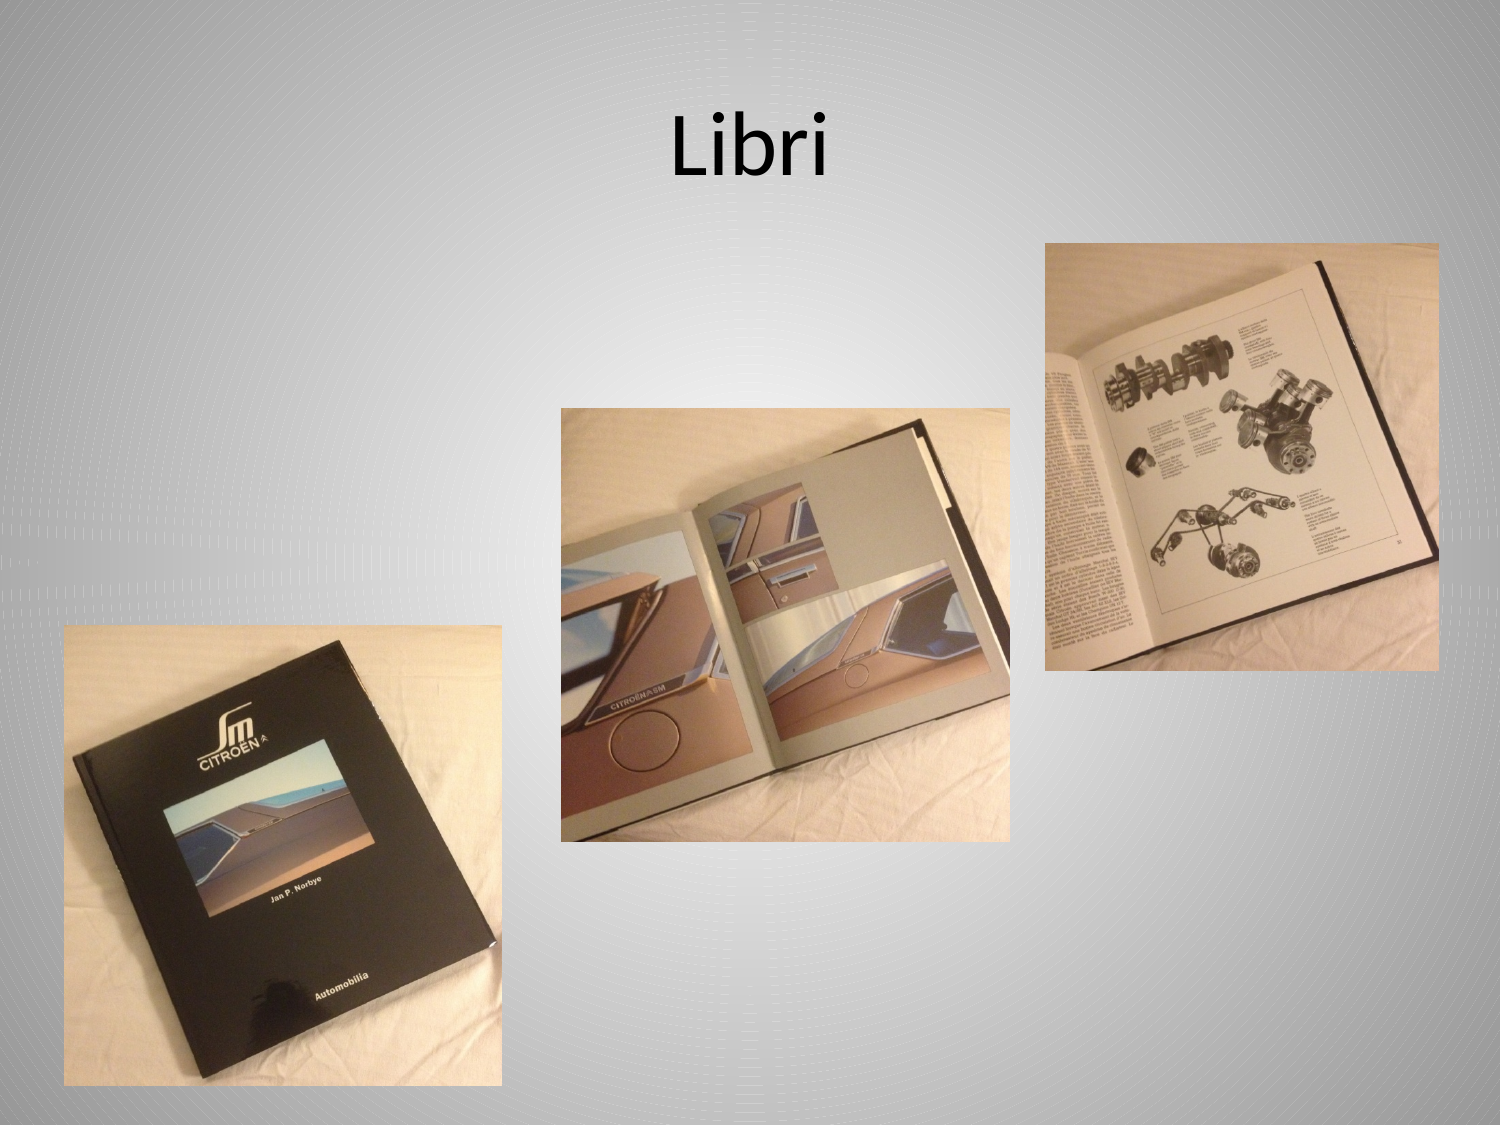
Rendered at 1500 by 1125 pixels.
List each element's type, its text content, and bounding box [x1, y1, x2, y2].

picture [560, 408, 1010, 842]
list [64, 624, 503, 1086]
title Libri [75, 45, 1425, 233]
picture [1045, 243, 1440, 671]
